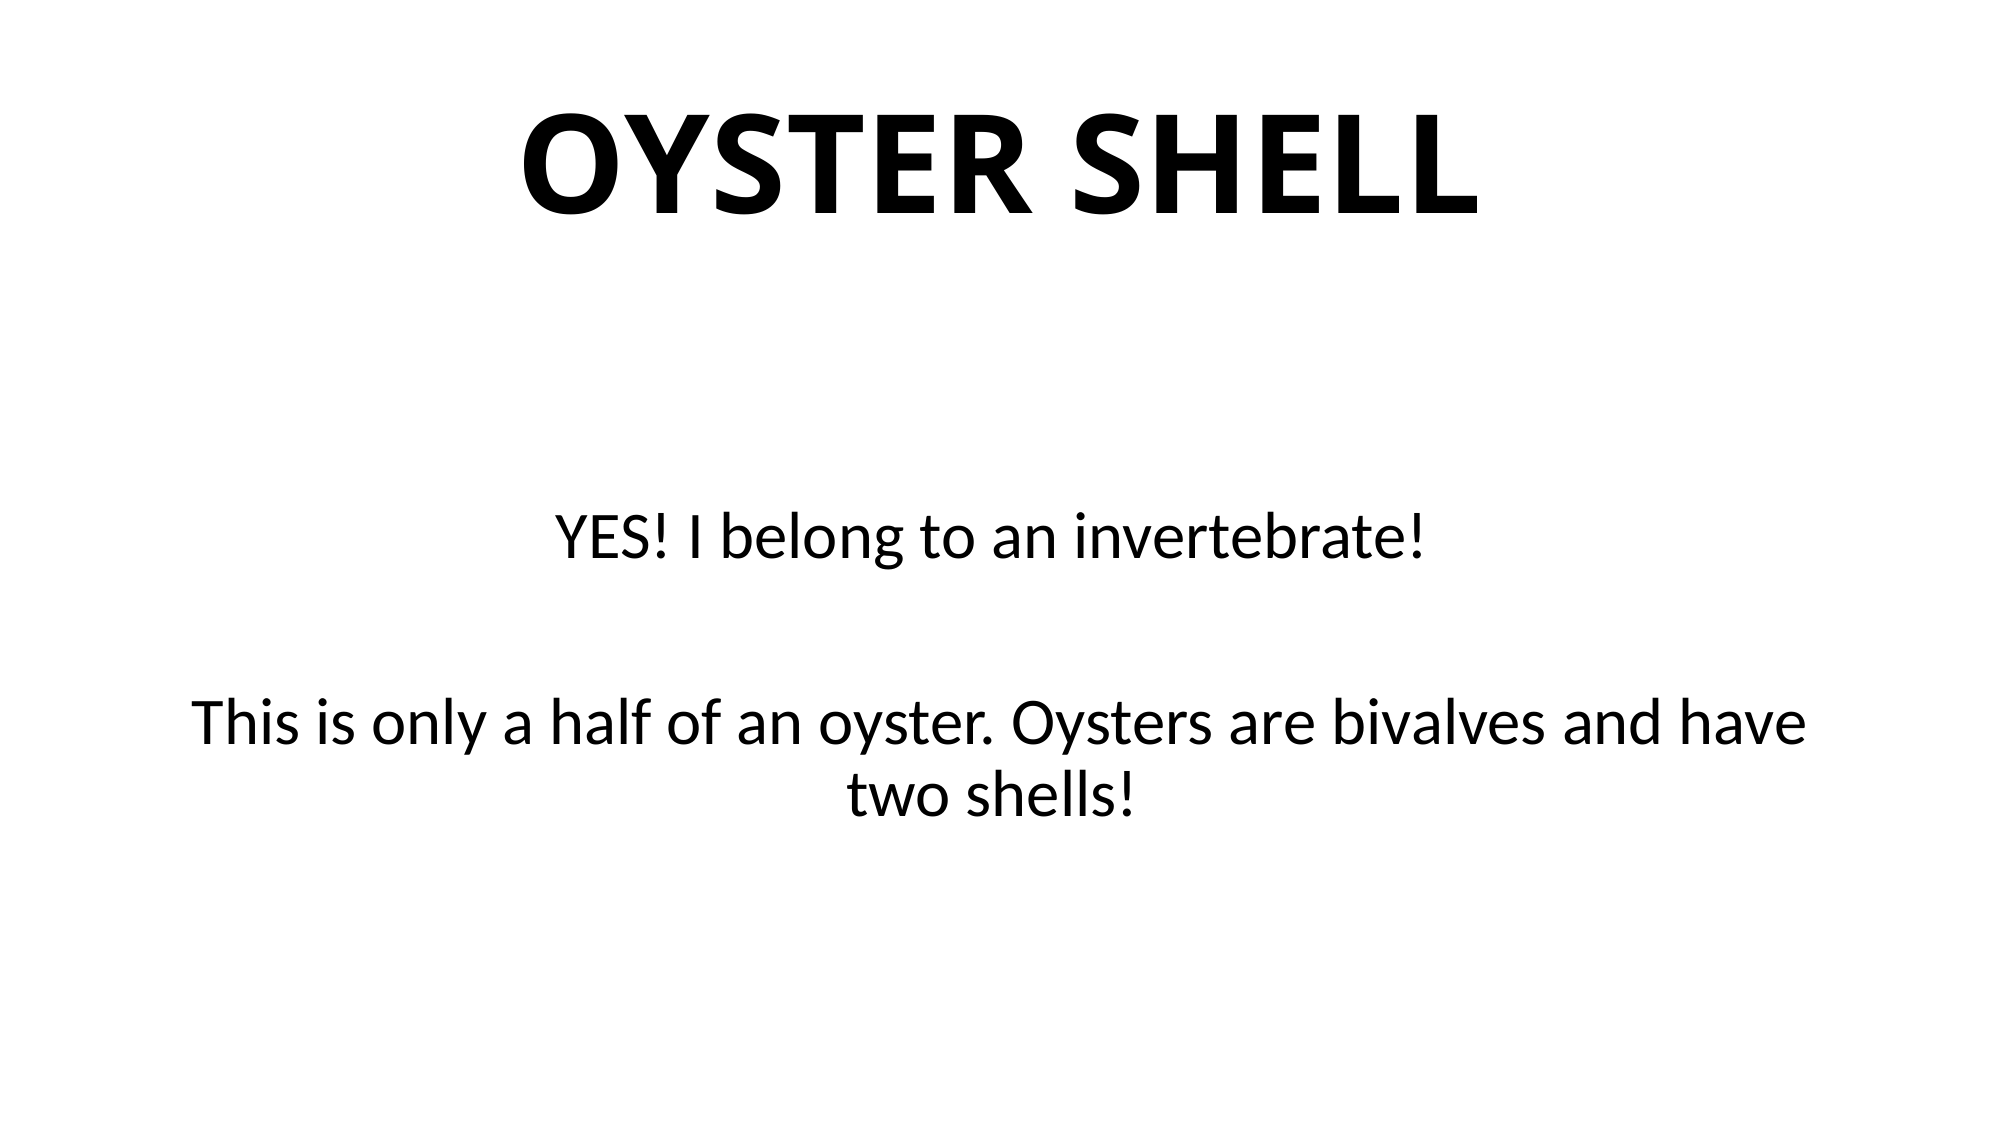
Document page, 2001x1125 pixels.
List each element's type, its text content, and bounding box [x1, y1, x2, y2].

list YES! I belong to an invertebrate! This is only a half of an oyster. Oysters are bivalves and have two shells! [137, 299, 1863, 1014]
title OYSTER SHELL [137, 59, 1863, 278]
